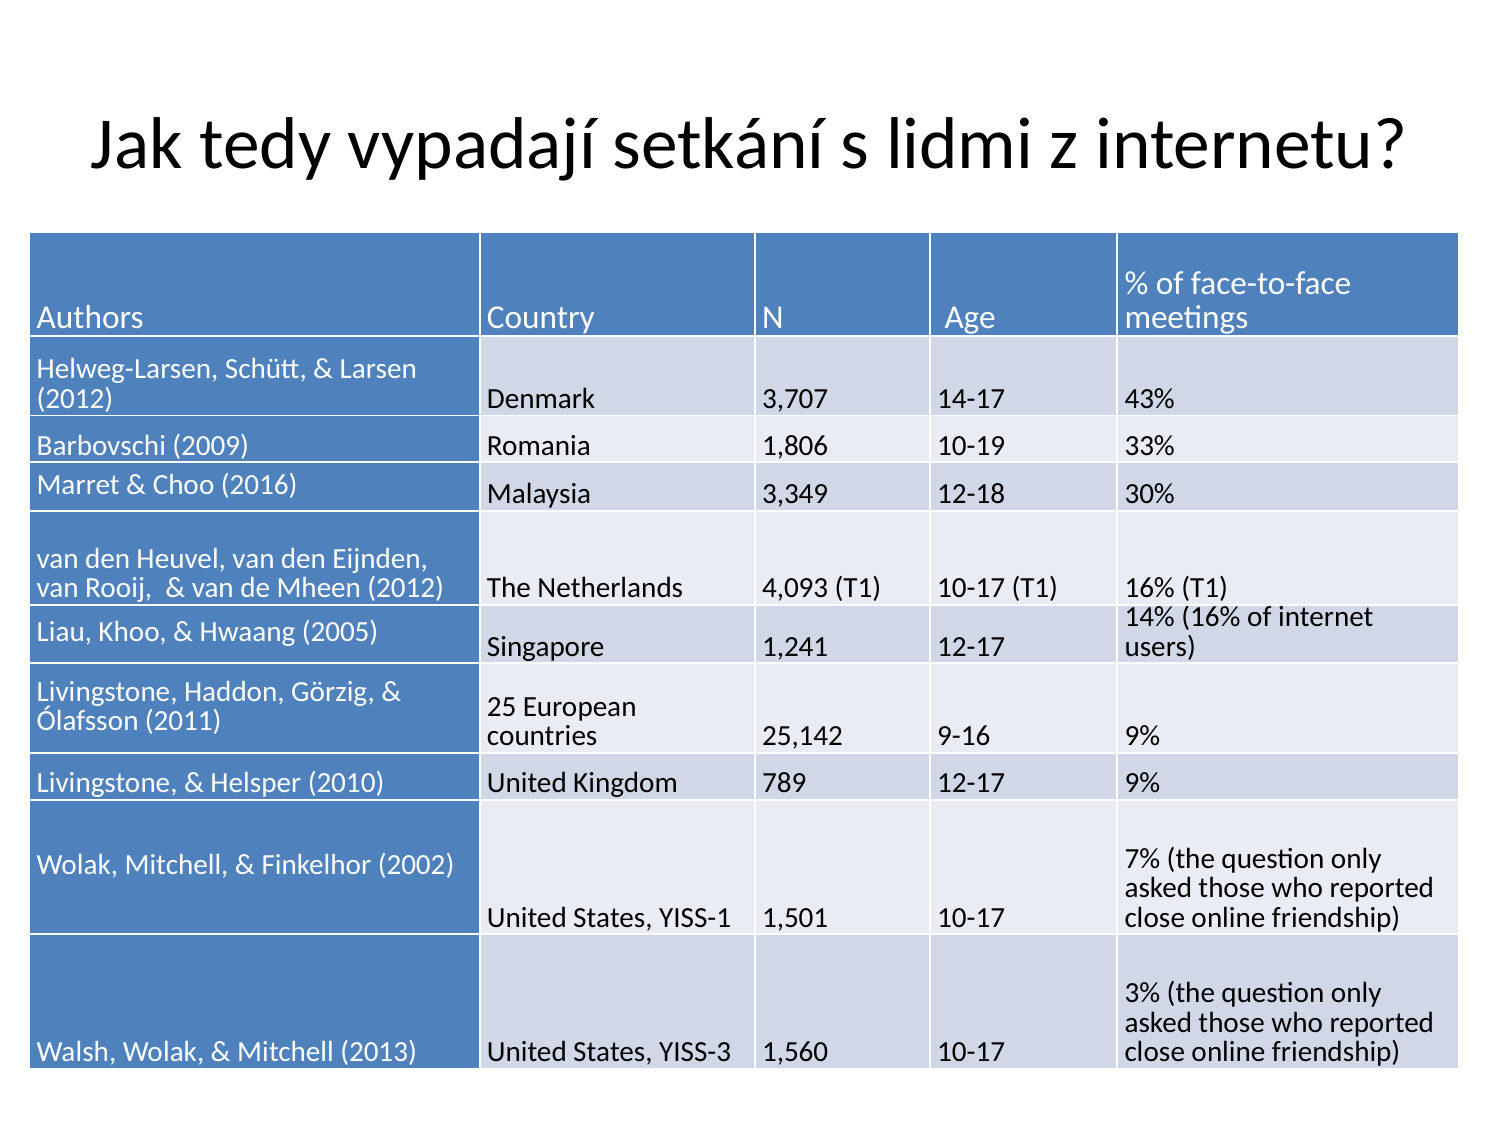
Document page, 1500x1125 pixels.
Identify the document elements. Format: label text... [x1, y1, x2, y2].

title Jak tedy vypadají setkání s lidmi z internetu? [75, 45, 1425, 231]
table_cell 30% [1118, 463, 1458, 510]
table_cell 14-17 [931, 337, 1116, 415]
table_cell Liau, Khoo, & Hwaang (2005) [30, 606, 479, 662]
table_cell 25,142 [756, 664, 929, 752]
table_cell van den Heuvel, van den Eijnden, van Rooij, & van de Mheen (2012) [30, 512, 479, 604]
table_header % of face-to-face meetings [1118, 233, 1458, 335]
table_cell Marret & Choo (2016) [30, 463, 479, 510]
table_cell Wolak, Mitchell, & Finkelhor (2002) [30, 801, 479, 933]
table_cell 3% (the question only asked those who reported close online friendship) [1118, 935, 1458, 1068]
table_cell Walsh, Wolak, & Mitchell (2013) [30, 935, 479, 1068]
table_cell Livingstone, Haddon, Görzig, & Ólafsson (2011) [30, 664, 479, 752]
table_cell 1,806 [756, 416, 929, 461]
table_cell 12-17 [931, 754, 1116, 799]
table_cell The Netherlands [481, 512, 754, 604]
table_cell Denmark [481, 337, 754, 415]
table_cell 4,093 (T1) [756, 512, 929, 604]
table_cell 25 European countries [481, 664, 754, 752]
table_cell Barbovschi (2009) [30, 416, 479, 461]
table_cell 9% [1118, 754, 1458, 799]
table_header Age [931, 233, 1116, 335]
table_cell 43% [1118, 337, 1458, 415]
table_cell 14% (16% of internet users) [1118, 606, 1458, 662]
table_cell 9-16 [931, 664, 1116, 752]
table_cell 12-18 [931, 463, 1116, 510]
table_header Country [481, 233, 754, 335]
table_header Authors [30, 233, 479, 335]
table_cell 789 [756, 754, 929, 799]
table_cell Singapore [481, 606, 754, 662]
table_cell Helweg-Larsen, Schütt, & Larsen (2012) [30, 337, 479, 415]
table_cell 1,241 [756, 606, 929, 662]
table_cell 1,560 [756, 935, 929, 1068]
table_cell 9% [1118, 664, 1458, 752]
table_cell 12-17 [931, 606, 1116, 662]
table_cell 3,349 [756, 463, 929, 510]
table_cell 10-19 [931, 416, 1116, 461]
table_cell 10-17 (T1) [931, 512, 1116, 604]
table_cell 7% (the question only asked those who reported close online friendship) [1118, 801, 1458, 933]
table_cell 16% (T1) [1118, 512, 1458, 604]
table_cell United Kingdom [481, 754, 754, 799]
table_cell United States, YISS-1 [481, 801, 754, 933]
table_cell Livingstone, & Helsper (2010) [30, 754, 479, 799]
table_cell 10-17 [931, 801, 1116, 933]
table_cell Romania [481, 416, 754, 461]
table_cell Malaysia [481, 463, 754, 510]
table_cell United States, YISS-3 [481, 935, 754, 1068]
table_cell 33% [1118, 416, 1458, 461]
table_cell 10-17 [931, 935, 1116, 1068]
table_header N [756, 233, 929, 335]
table_cell 1,501 [756, 801, 929, 933]
table_cell 3,707 [756, 337, 929, 415]
